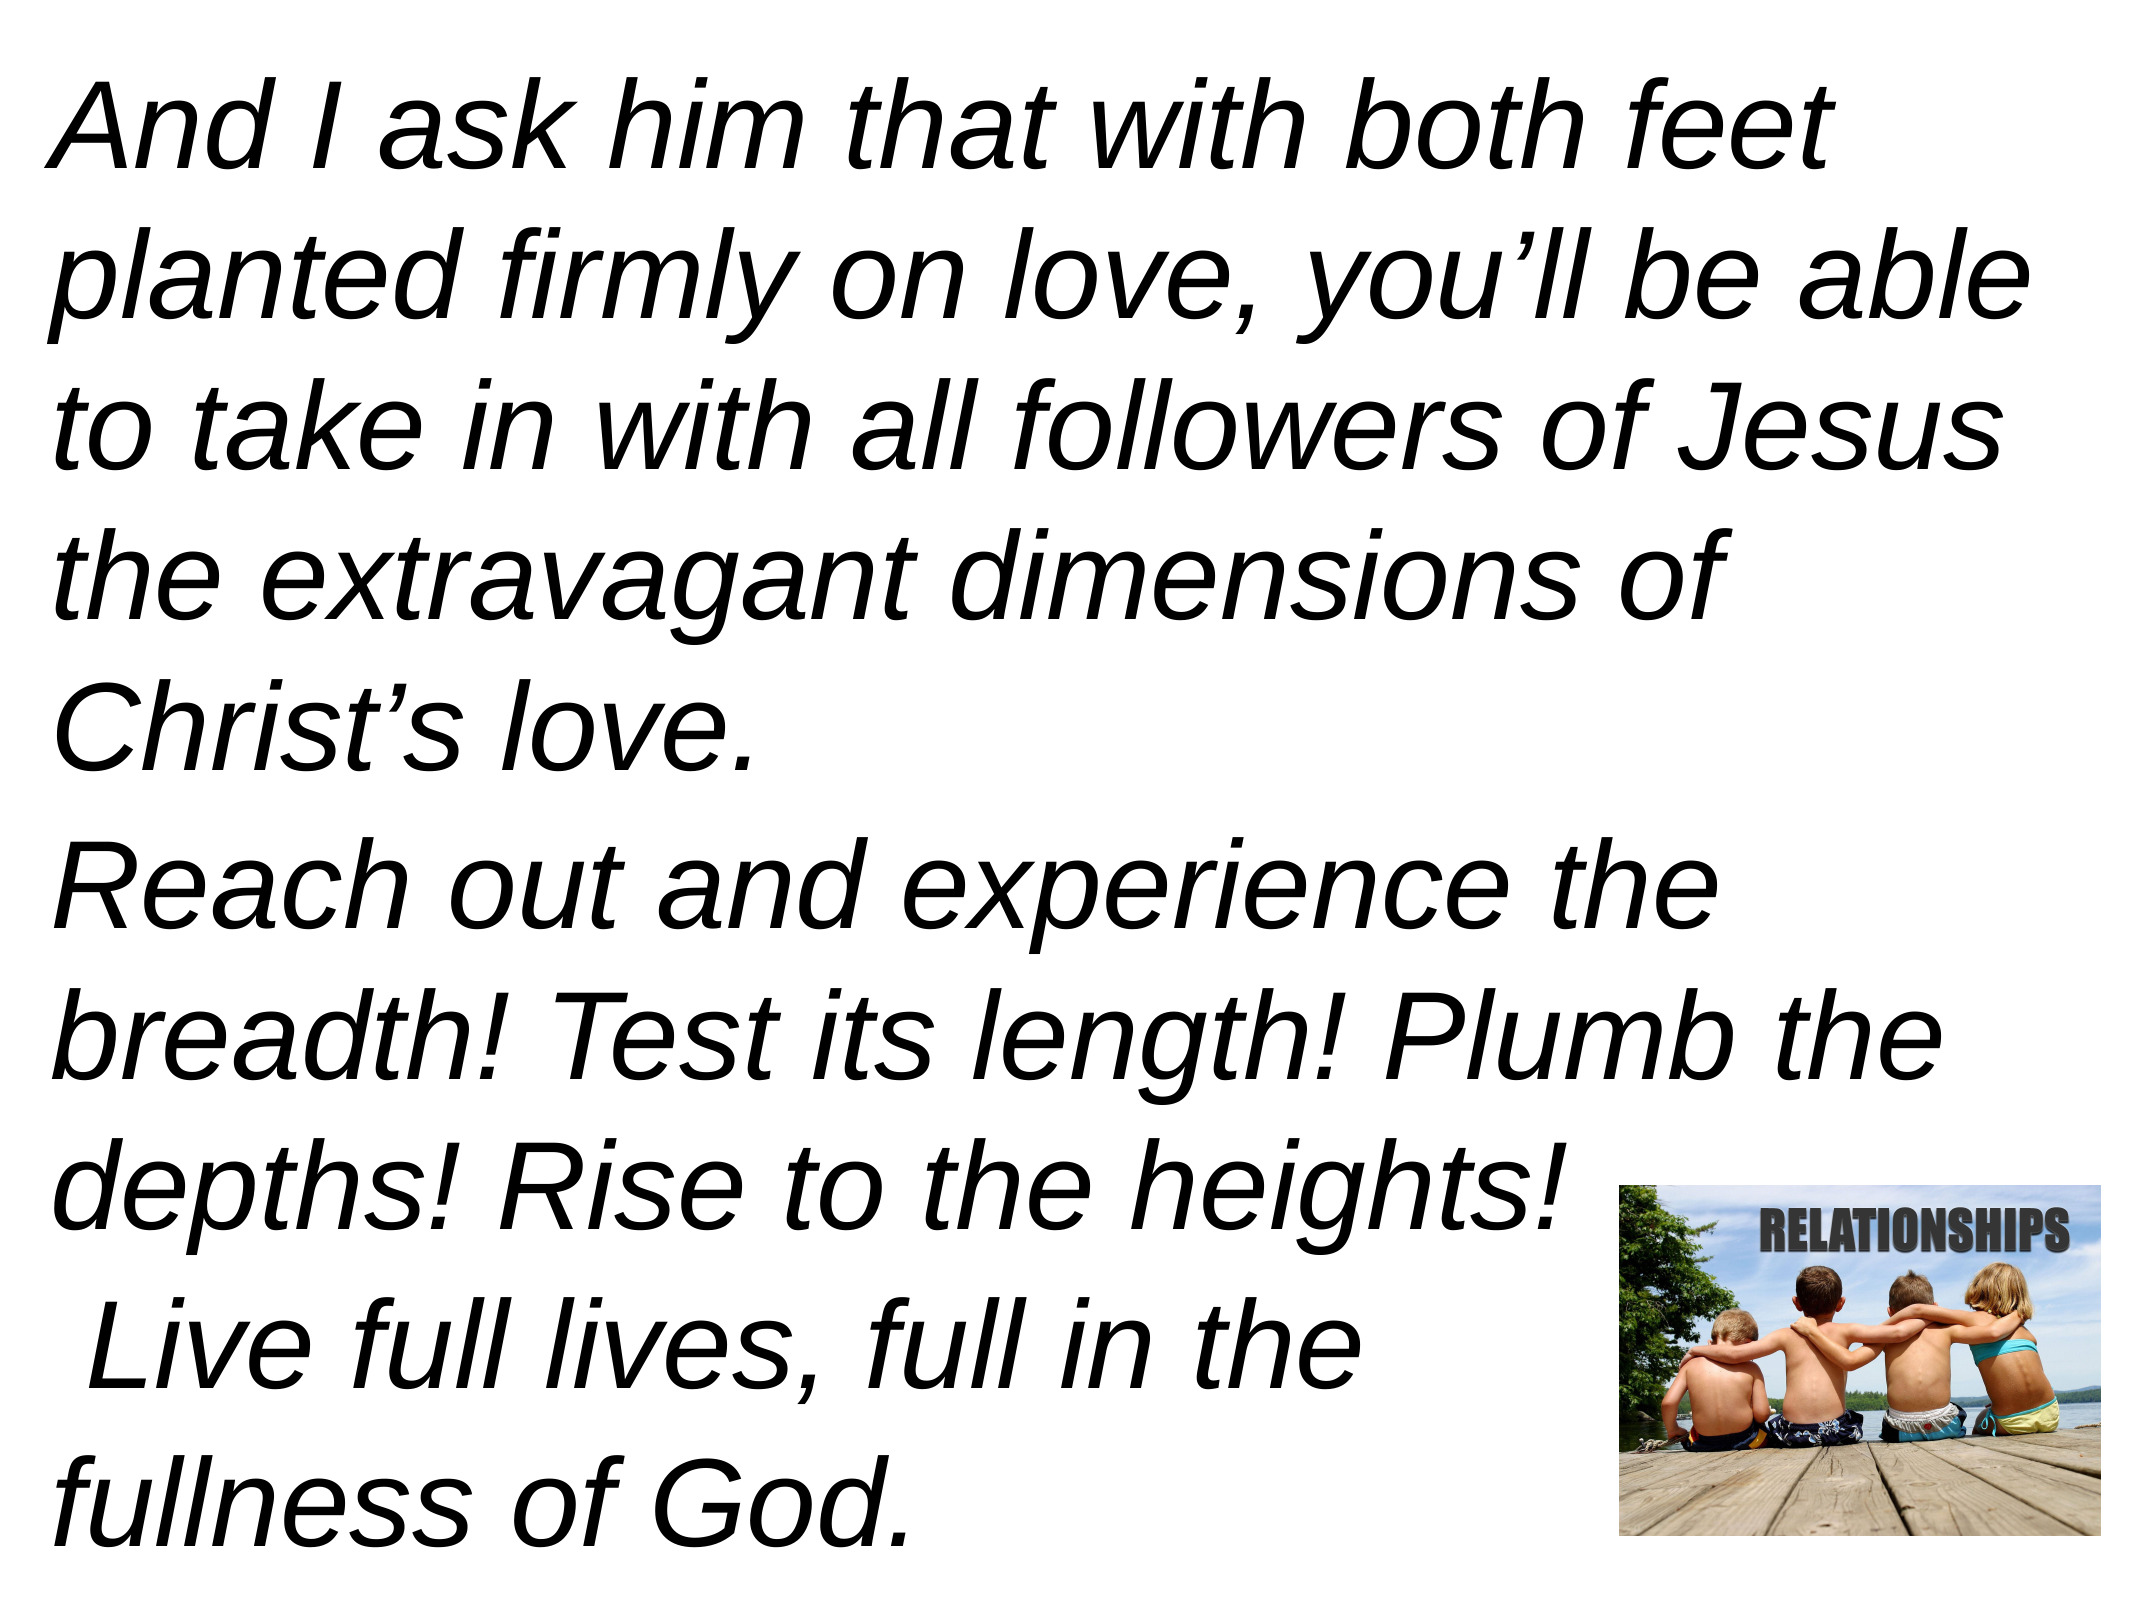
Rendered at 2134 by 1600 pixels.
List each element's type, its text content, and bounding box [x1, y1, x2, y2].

picture [1618, 1185, 2101, 1536]
list And I ask him that with both feet planted firmly on love, you’ll be able to take in with all followers of Jesus the extravagant dimensions of Christ’s love. Reach out and experience the breadth! Test its length! Plumb the depths! Rise to the heights! Live full lives, full in the fullness of God. [41, 34, 2092, 1587]
